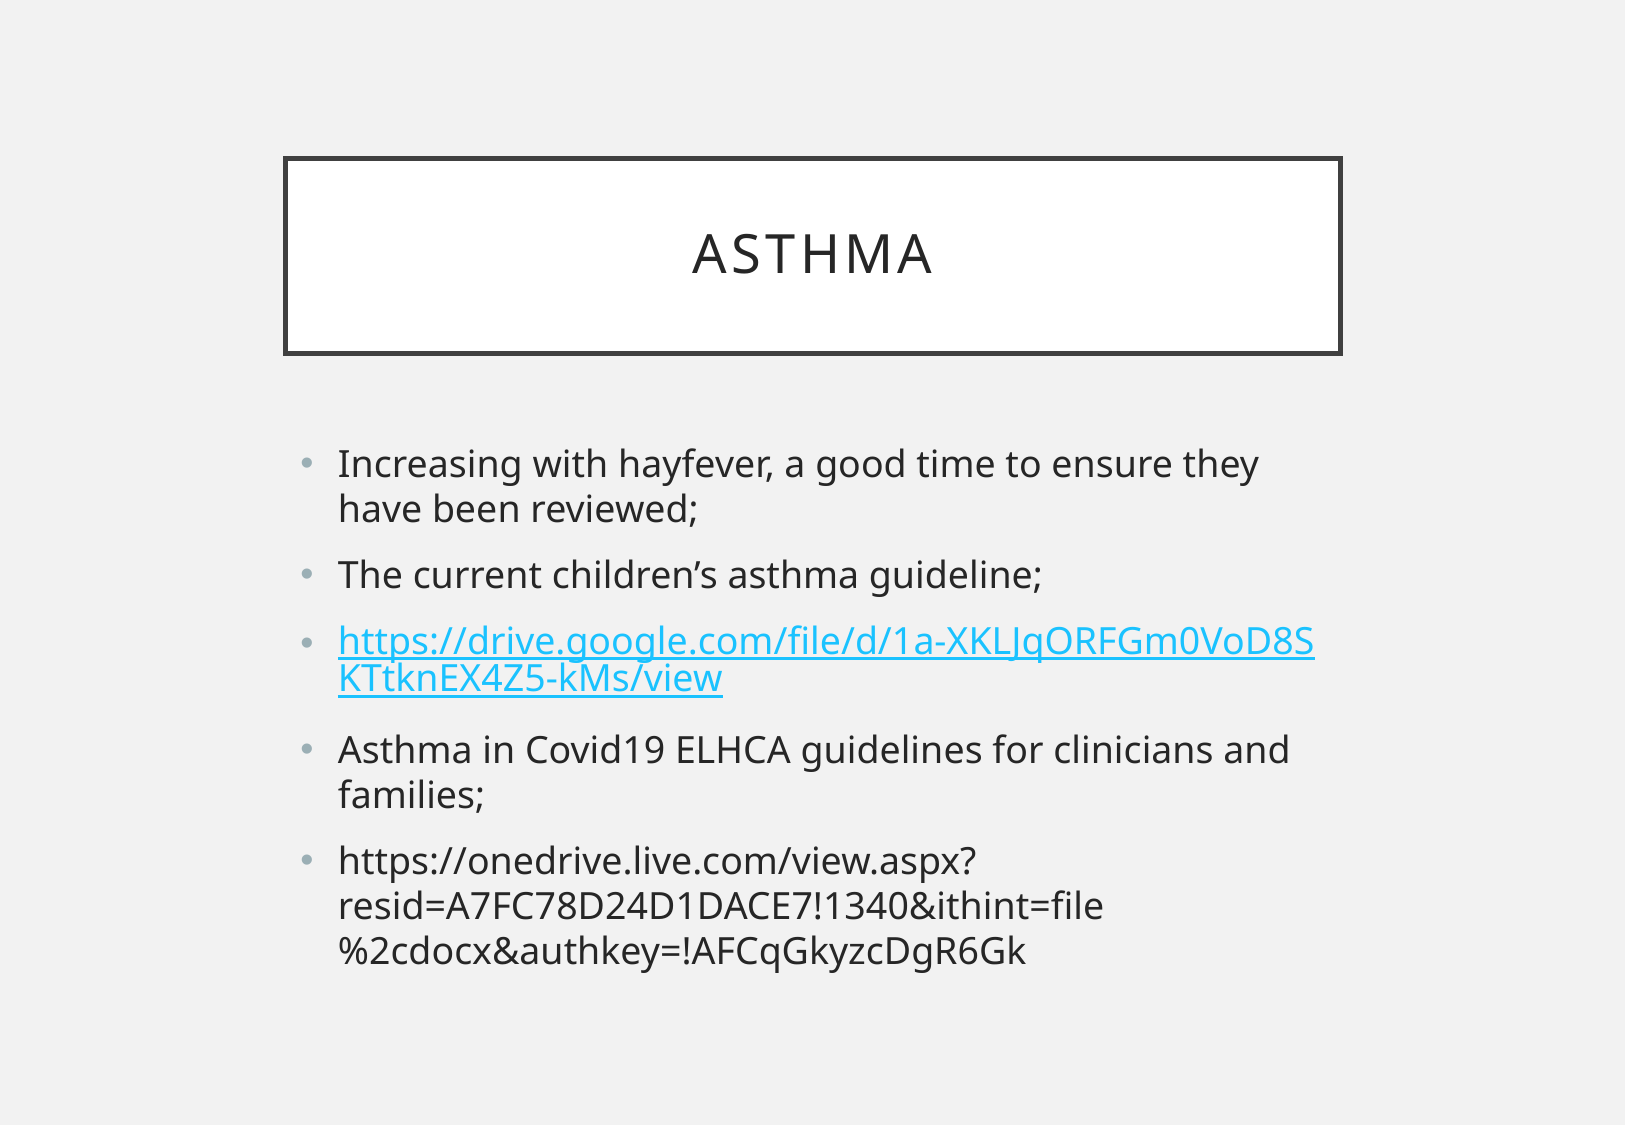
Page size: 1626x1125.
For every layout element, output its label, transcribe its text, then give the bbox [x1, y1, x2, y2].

title asthma [283, 156, 1343, 356]
list Increasing with hayfever, a good time to ensure they have been reviewed; The current children’s asthma guideline; https://drive.google.com/file/d/1a-XKLJqORFGm0VoD8SKTtknEX4Z5-kMs/view Asthma in Covid19 ELHCA guidelines for clinicians and families; https://onedrive.live.com/view.aspx?resid=A7FC78D24D1DACE7!1340&ithint=file%2cdocx&authkey=!AFCqGkyzcDgR6Gk [285, 432, 1341, 942]
